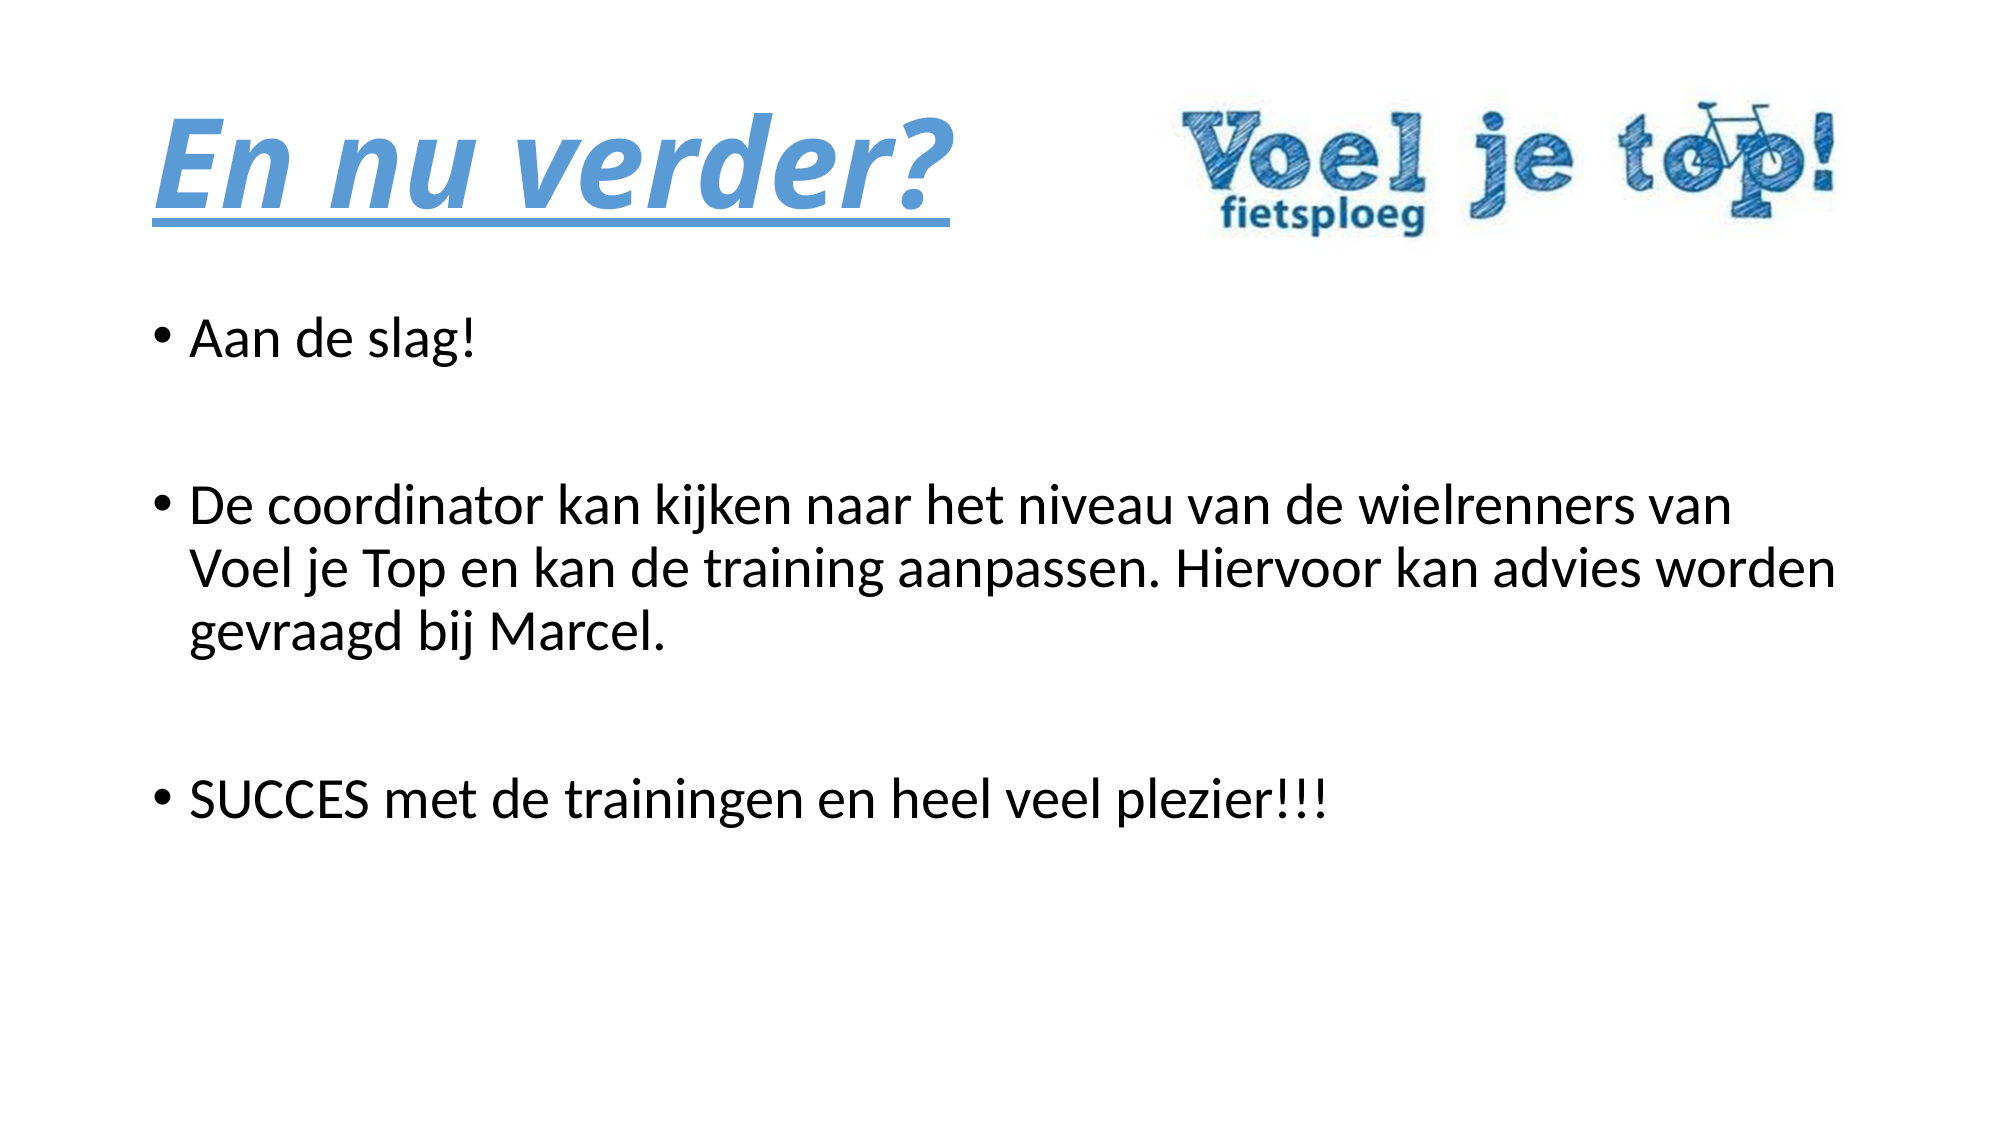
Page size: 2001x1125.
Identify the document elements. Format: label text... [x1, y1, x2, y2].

picture [1134, 87, 1888, 251]
title En nu verder? [137, 59, 1863, 278]
list Aan de slag! De coordinator kan kijken naar het niveau van de wielrenners van Voel je Top en kan de training aanpassen. Hiervoor kan advies worden gevraagd bij Marcel. SUCCES met de trainingen en heel veel plezier!!! [137, 299, 1863, 1014]
